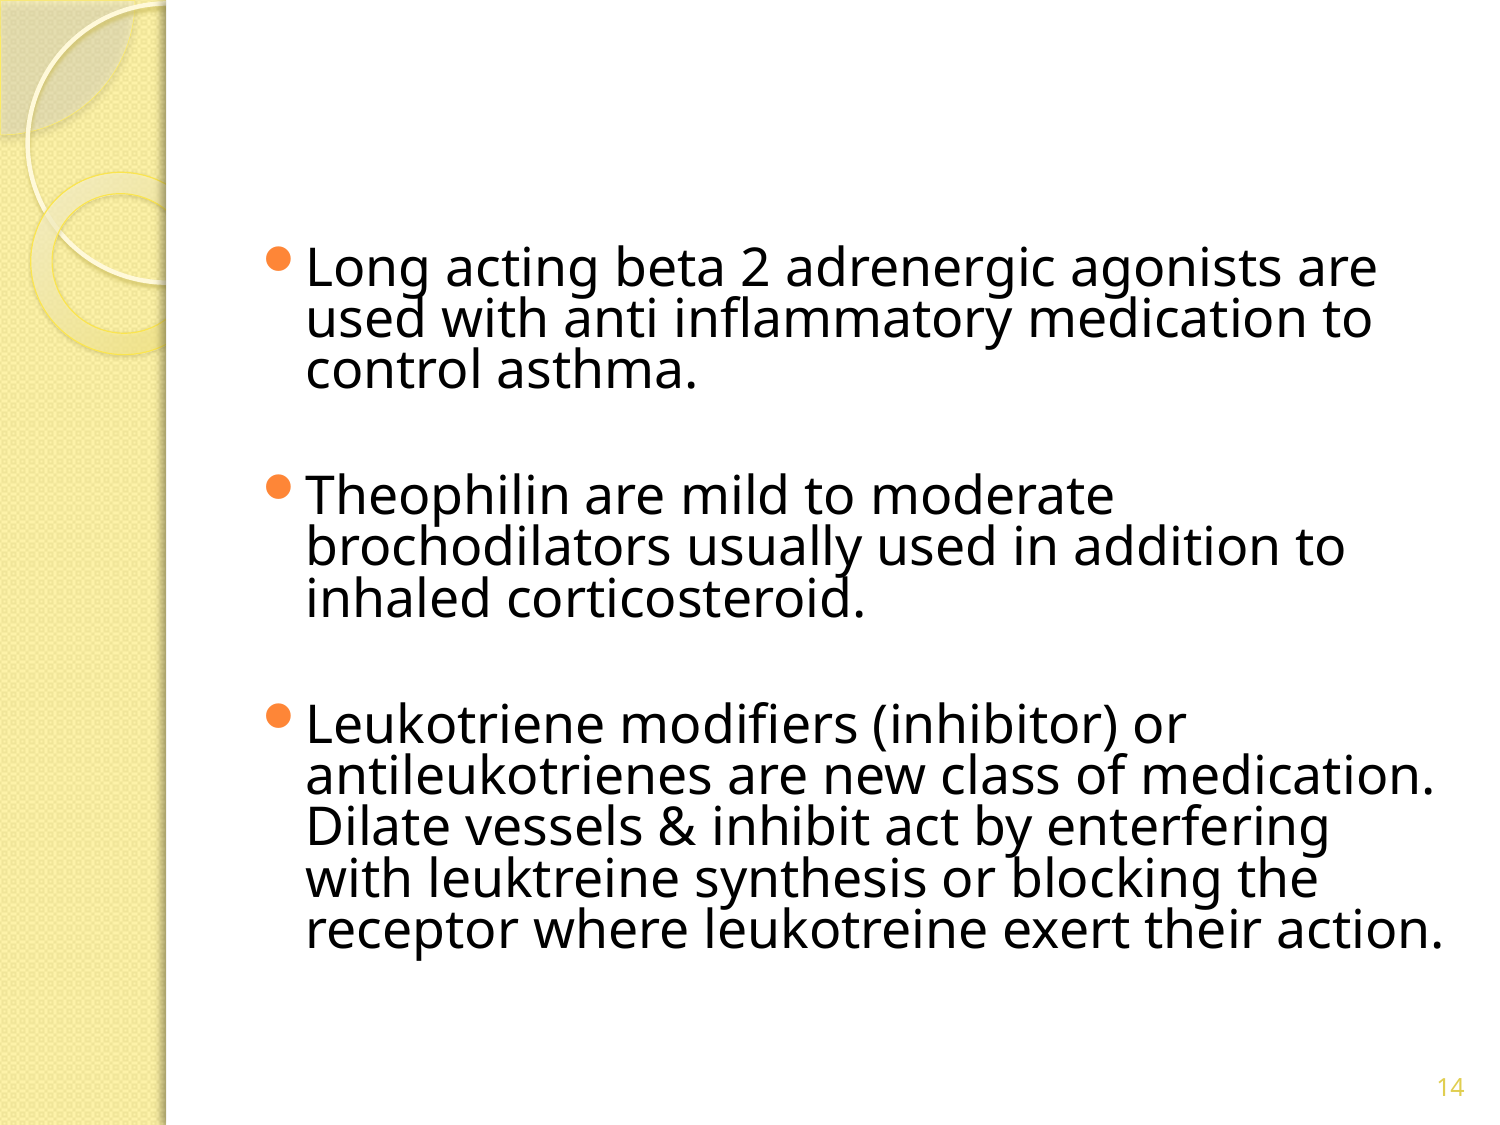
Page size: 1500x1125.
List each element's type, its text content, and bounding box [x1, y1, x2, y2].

list Long acting beta 2 adrenergic agonists are used with anti inflammatory medication to control asthma. Theophilin are mild to moderate brochodilators usually used in addition to inhaled corticosteroid. Leukotriene modifiers (inhibitor) or antileukotrienes are new class of medication. Dilate vessels & inhibit act by enterfering with leuktreine synthesis or blocking the receptor where leukotreine exert their action. [235, 237, 1466, 1025]
slide_number 14 [1413, 1034, 1488, 1113]
